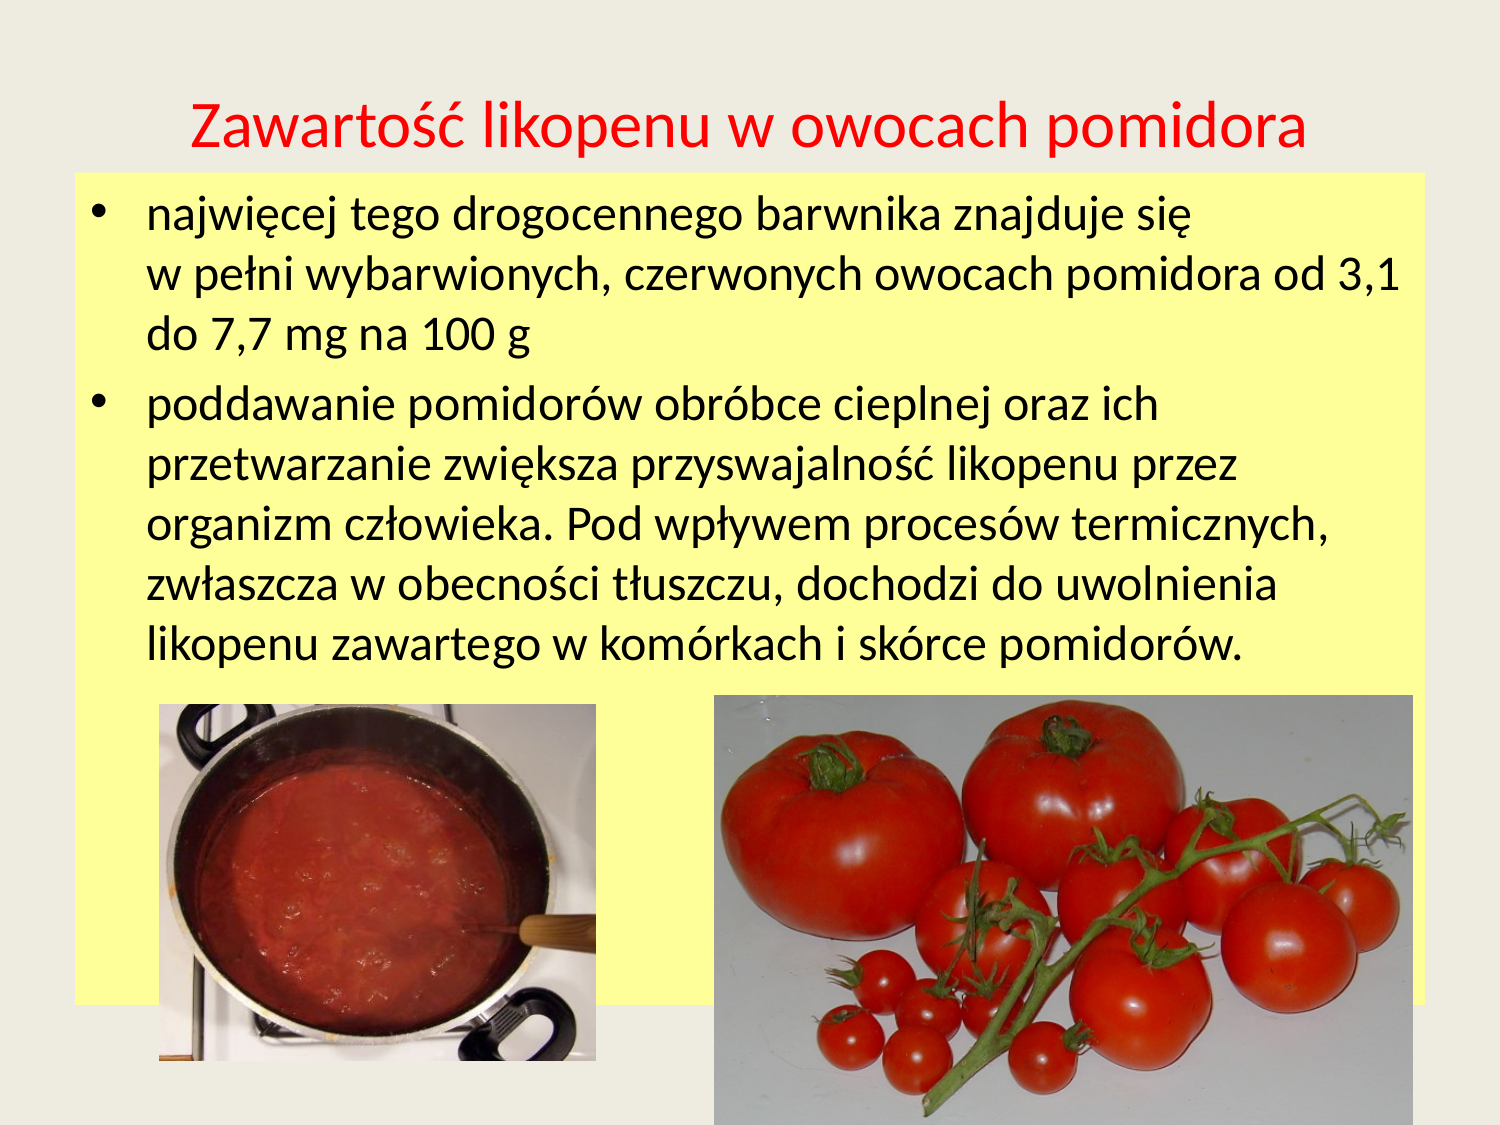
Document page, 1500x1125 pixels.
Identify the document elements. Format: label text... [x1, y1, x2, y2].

picture [159, 703, 596, 1061]
title Zawartość likopenu w owocach pomidora [75, 45, 1425, 172]
list najwięcej tego drogocennego barwnika znajduje się w pełni wybarwionych, czerwonych owocach pomidora od 3,1 do 7,7 mg na 100 g poddawanie pomidorów obróbce cieplnej oraz ich przetwarzanie zwiększa przyswajalność likopenu przez organizm człowieka. Pod wpływem procesów termicznych, zwłaszcza w obecności tłuszczu, dochodzi do uwolnienia likopenu zawartego w komórkach i skórce pomidorów. [75, 172, 1425, 1005]
picture [714, 695, 1414, 1125]
